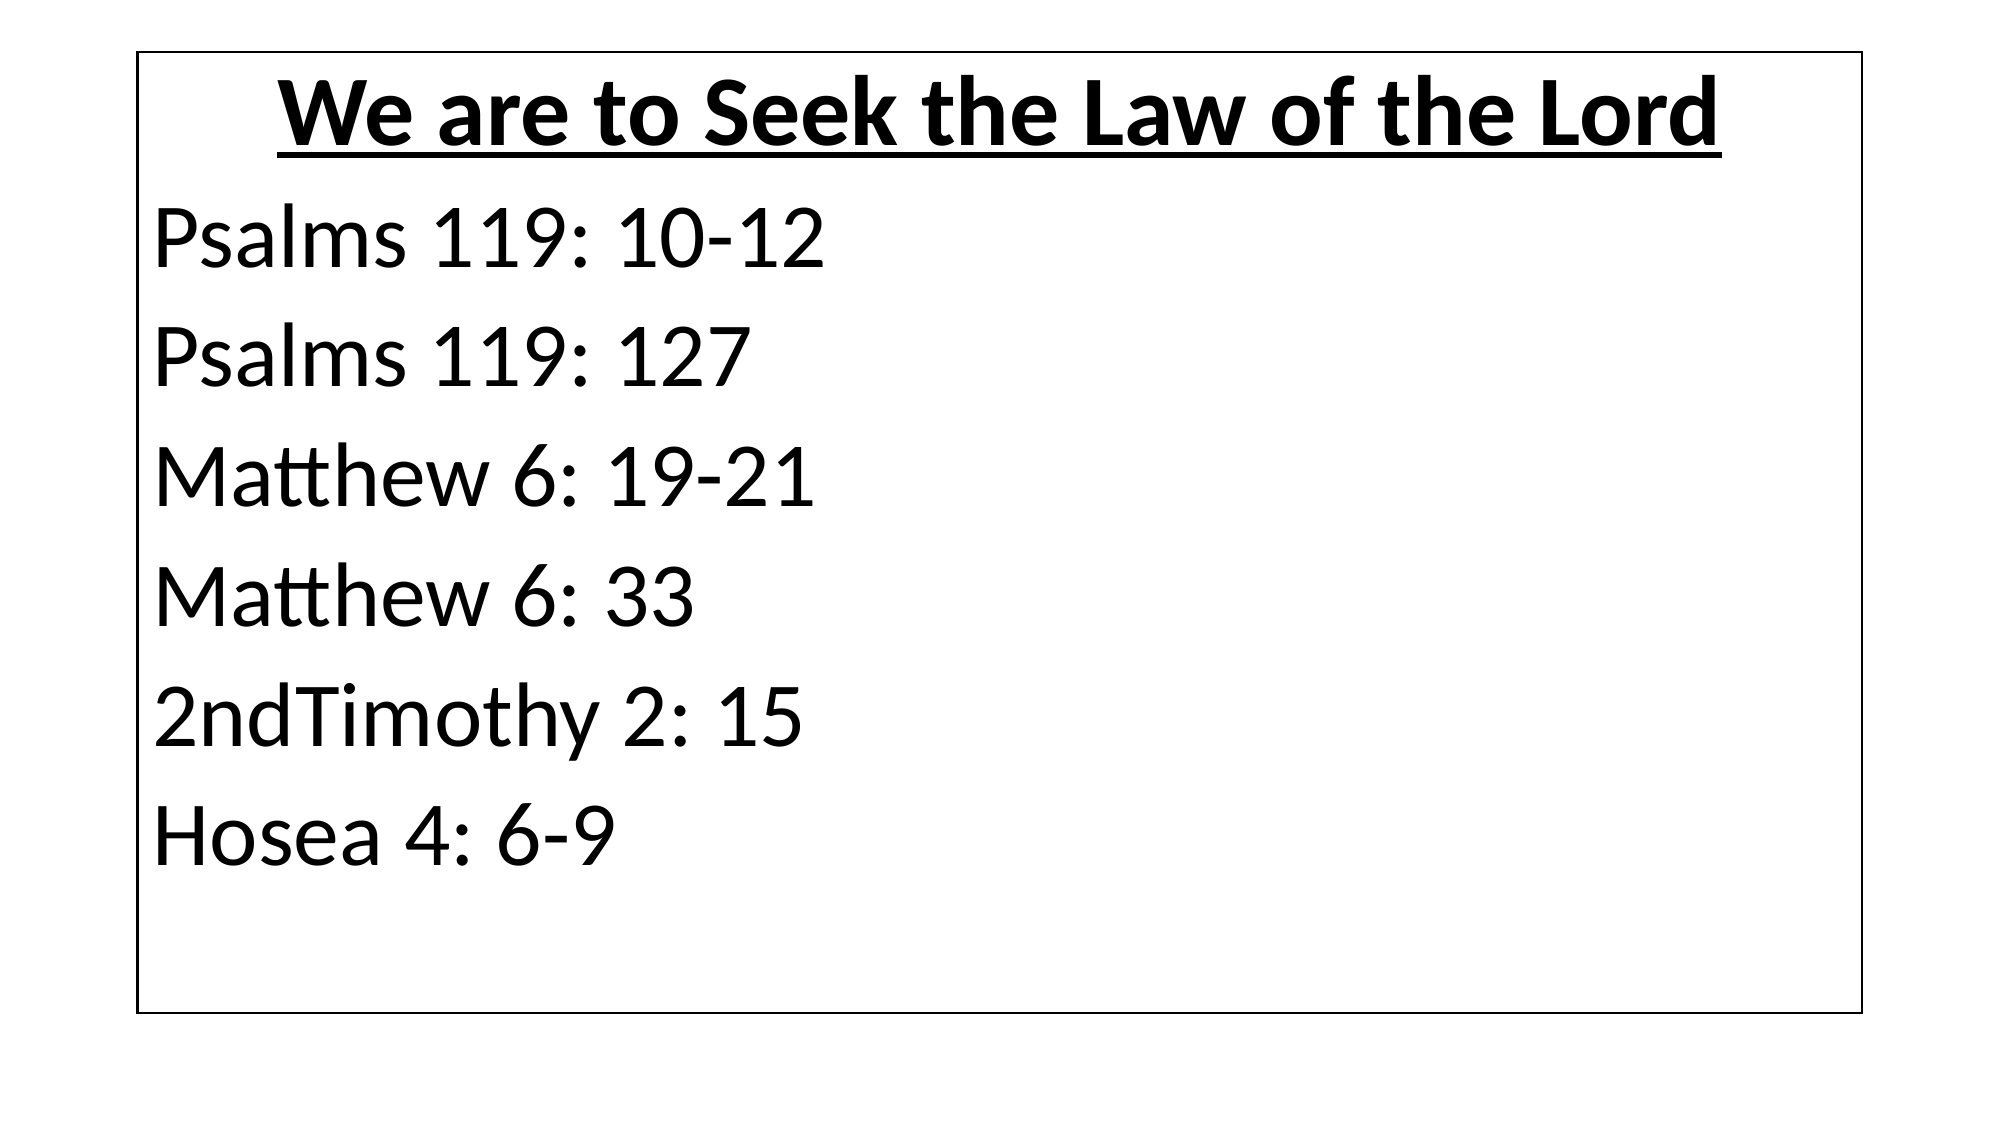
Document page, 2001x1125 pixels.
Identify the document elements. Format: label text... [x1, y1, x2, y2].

list We are to Seek the Law of the Lord Psalms 119: 10-12 Psalms 119: 127 Matthew 6: 19-21 Matthew 6: 33 2ndTimothy 2: 15 Hosea 4: 6-9 [136, 51, 1863, 1014]
